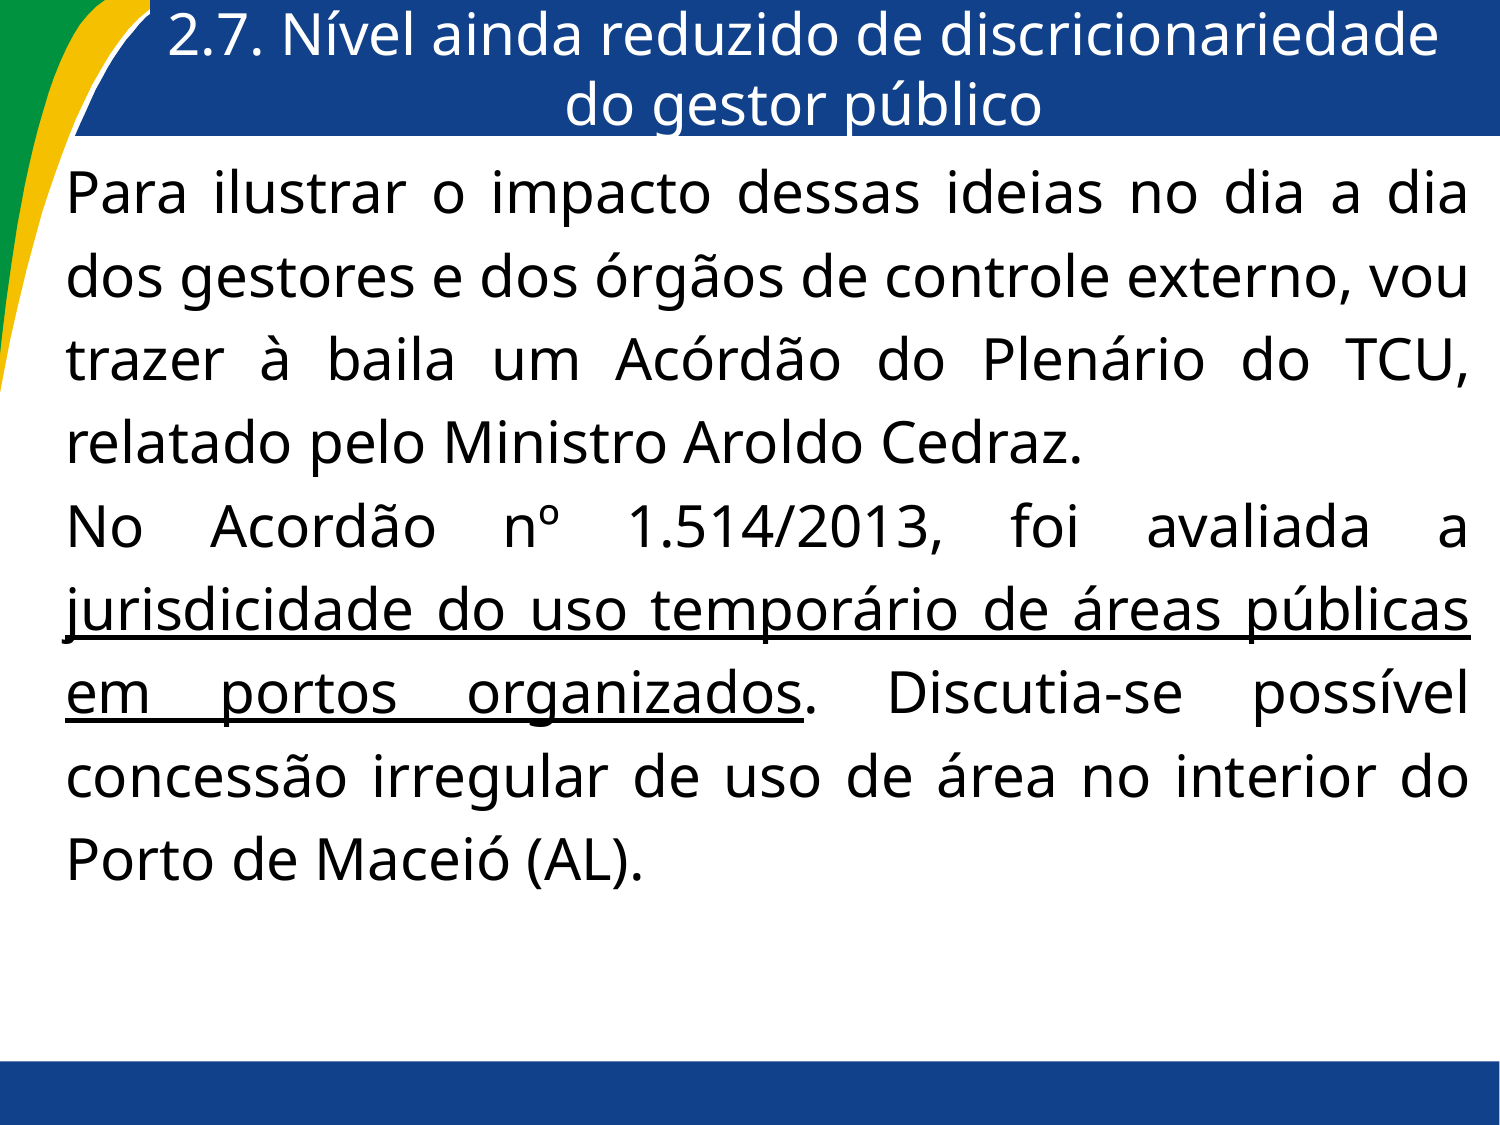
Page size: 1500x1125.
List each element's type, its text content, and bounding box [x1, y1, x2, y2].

title 2.7. Nível ainda reduzido de discricionariedade do gestor público [150, 0, 1459, 134]
list Para ilustrar o impacto dessas ideias no dia a dia dos gestores e dos órgãos de controle externo, vou trazer à baila um Acórdão do Plenário do TCU, relatado pelo Ministro Aroldo Cedraz. No Acordão nº 1.514/2013, foi avaliada a jurisdicidade do uso temporário de áreas públicas em portos organizados. Discutia-se possível concessão irregular de uso de área no interior do Porto de Maceió (AL). [64, 134, 1471, 1014]
